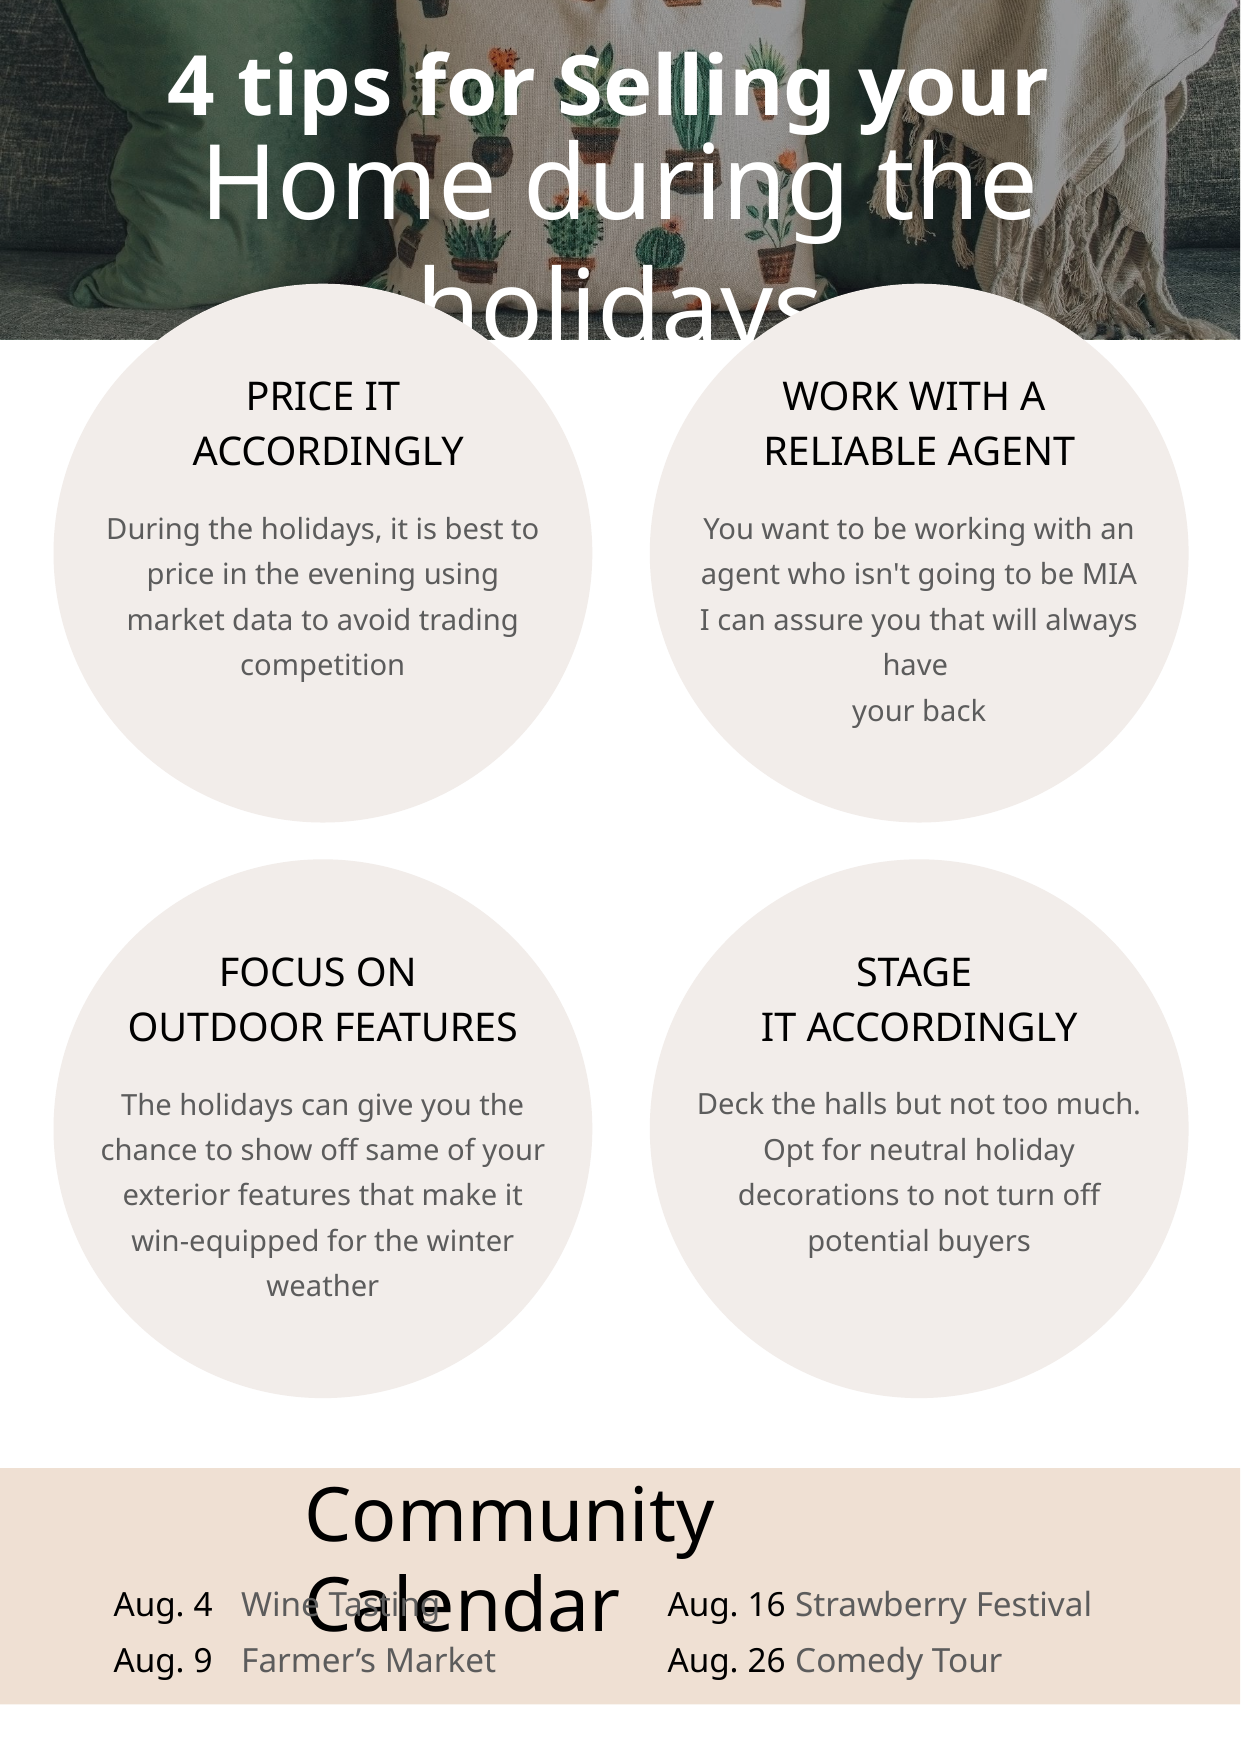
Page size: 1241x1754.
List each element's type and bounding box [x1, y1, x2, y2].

text_box [69, 32, 1171, 242]
text_box [53, 859, 593, 1399]
text_box [53, 283, 593, 823]
text_box [0, 1450, 1241, 1705]
text_box [649, 859, 1189, 1399]
text_box [649, 283, 1189, 823]
text_box [0, 0, 1241, 340]
